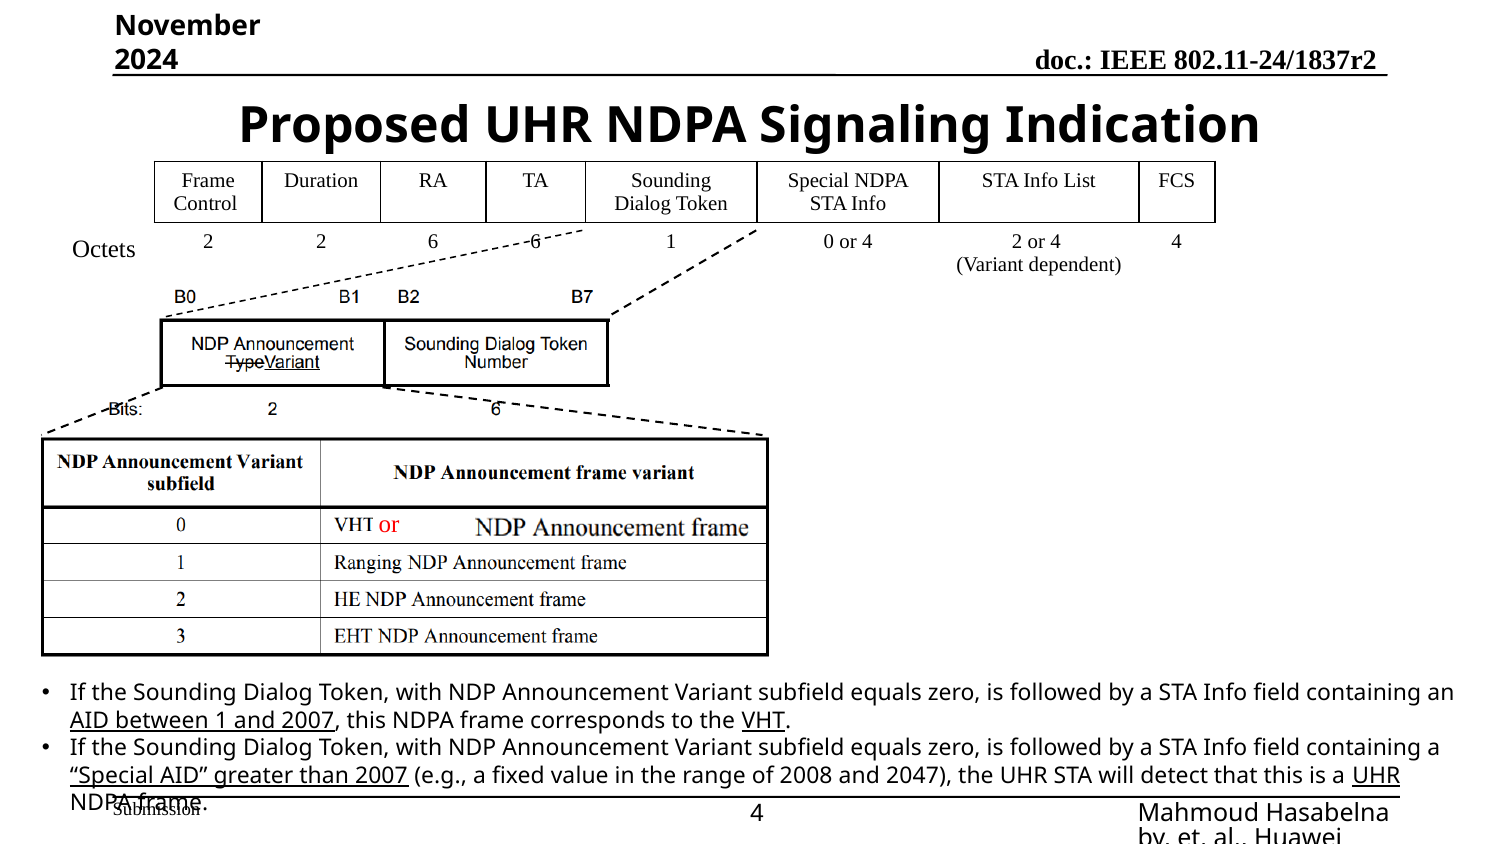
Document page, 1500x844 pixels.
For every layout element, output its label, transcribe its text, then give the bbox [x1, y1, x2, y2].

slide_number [114, 40, 274, 76]
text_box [382, 387, 763, 436]
picture [102, 271, 622, 425]
picture [33, 430, 769, 661]
text_box Octets [57, 224, 189, 270]
slide_number 4 [749, 823, 763, 828]
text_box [163, 230, 583, 318]
text_box If the Sounding Dialog Token, with NDP Announcement Variant subfield equals zero, is followed by a STA Info field containing an AID between 1 and 2007, this NDPA frame corresponds to the VHT. If the Sounding Dialog Token, with NDP Announcement Variant subfield equals zero, is followed by a STA Info field containing a “Special AID” greater than 2007 (e.g., a fixed value in the range of 2008 and 2047), the UHR STA will detect that this is a UHR NDPA frame. [27, 670, 1473, 823]
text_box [611, 230, 757, 315]
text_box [41, 387, 164, 436]
footer Mahmoud Hasabelnaby, et. al., Huawei [1137, 823, 1402, 828]
title Proposed UHR NDPA Signaling Indication [75, 77, 1425, 168]
